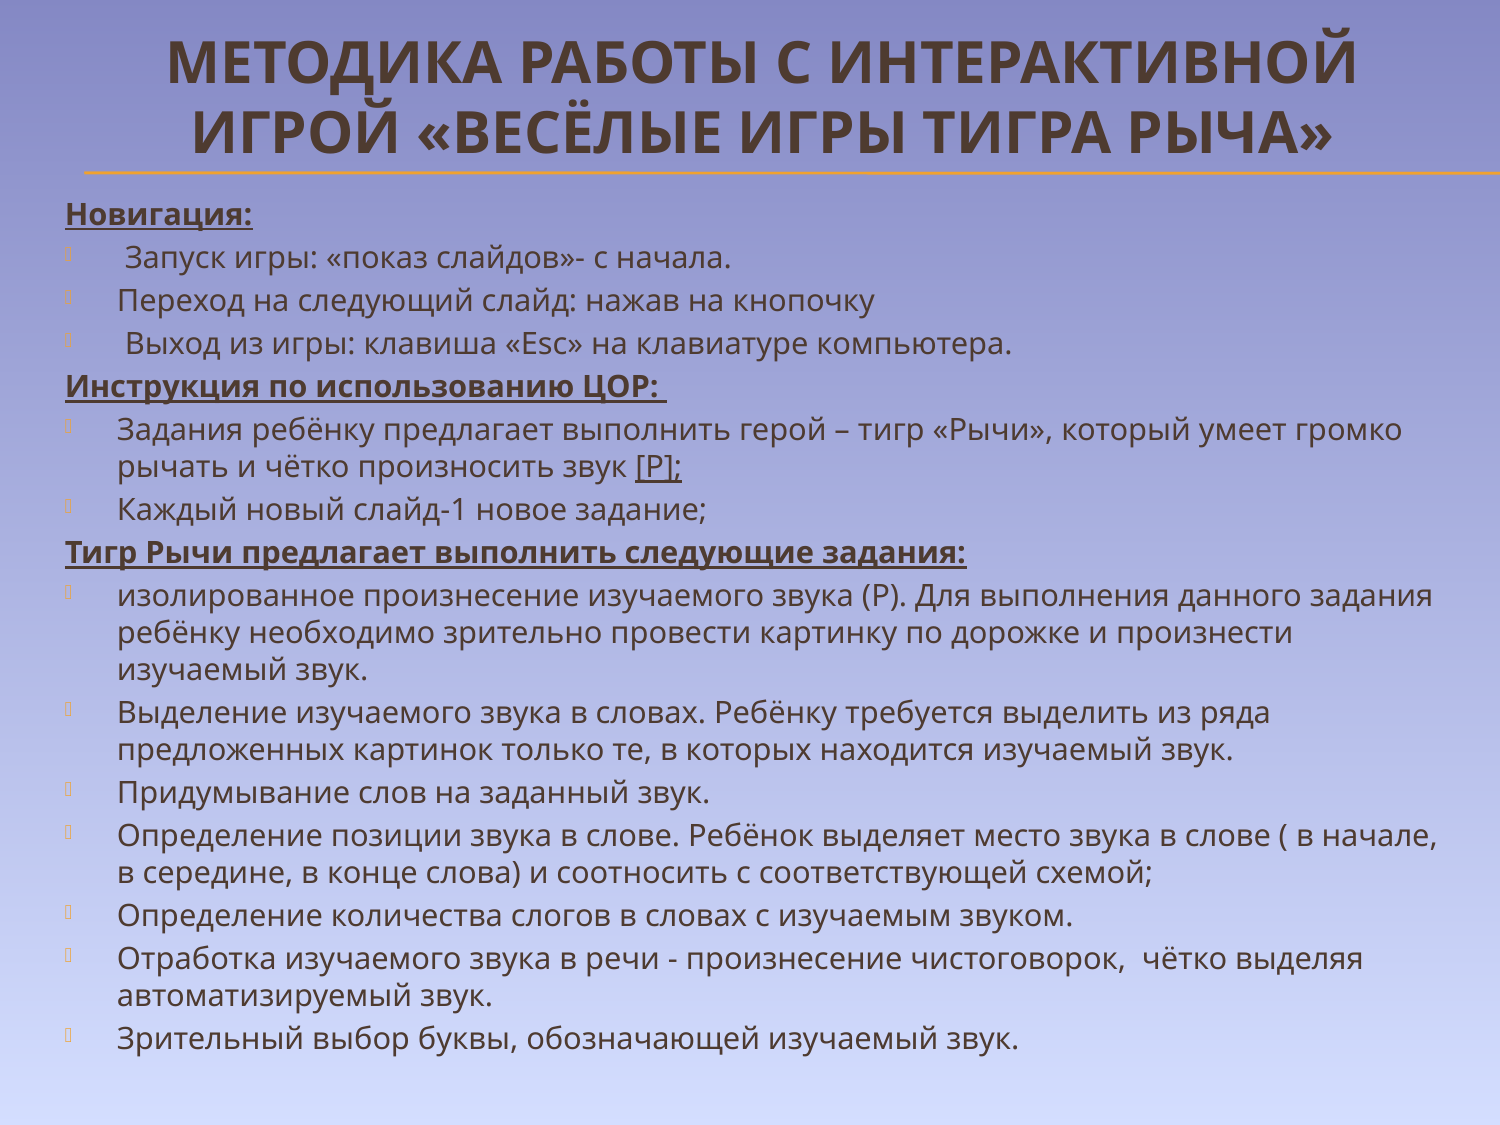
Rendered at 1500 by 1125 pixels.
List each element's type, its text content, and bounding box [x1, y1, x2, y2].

title Методика работы с интерактивной игрой «Весёлые игры тигра Рыча» [50, 46, 1475, 187]
list Новигация: Запуск игры: «показ слайдов»- с начала. Переход на следующий слайд: нажав на кнопочку Выход из игры: клавиша «Esc» на клавиатуре компьютера. Инструкция по использованию ЦОР: Задания ребёнку предлагает выполнить герой – тигр «Рычи», который умеет громко рычать и чётко произносить звук [Р]; Каждый новый слайд-1 новое задание; Тигр Рычи предлагает выполнить следующие задания: изолированное произнесение изучаемого звука (Р). Для выполнения данного задания ребёнку необходимо зрительно провести картинку по дорожке и произнести изучаемый звук. Выделение изучаемого звука в словах. Ребёнку требуется выделить из ряда предложенных картинок только те, в которых находится изучаемый звук. Придумывание слов на заданный звук. Определение позиции звука в слове. Ребёнок выделяет место звука в слове ( в начале, в середине, в конце слова) и соотносить с соответствующей схемой; Определение количества слогов в словах с изучаемым звуком. Отработка изучаемого звука в речи - произнесение чистоговорок, чётко выделяя автоматизируемый звук. Зрительный выбор буквы, обозначающей изучаемый звук. [50, 187, 1475, 1079]
